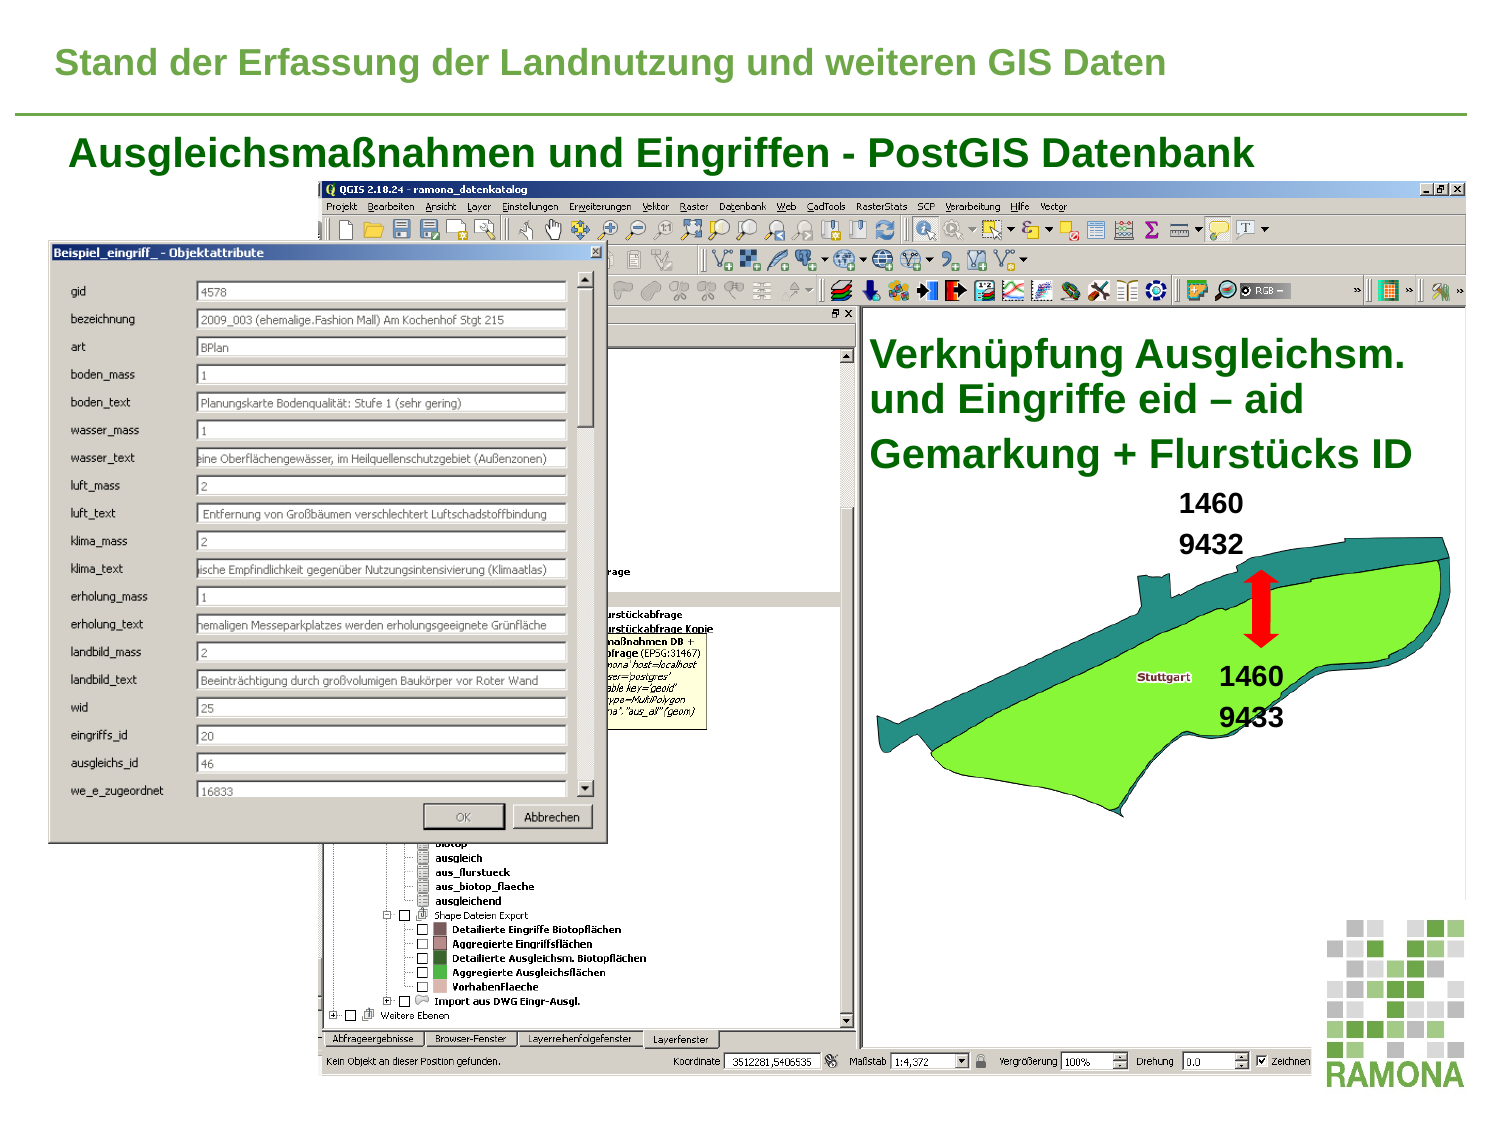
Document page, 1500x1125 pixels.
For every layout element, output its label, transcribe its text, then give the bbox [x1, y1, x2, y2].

text_box Ausgleichsmaßnahmen und Eingriffen - PostGIS Datenbank [53, 124, 1303, 186]
picture [48, 181, 1487, 1107]
text_box Stand der Erfassung der Landnutzung und weiteren GIS Daten [39, 35, 1468, 104]
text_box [1242, 569, 1280, 649]
